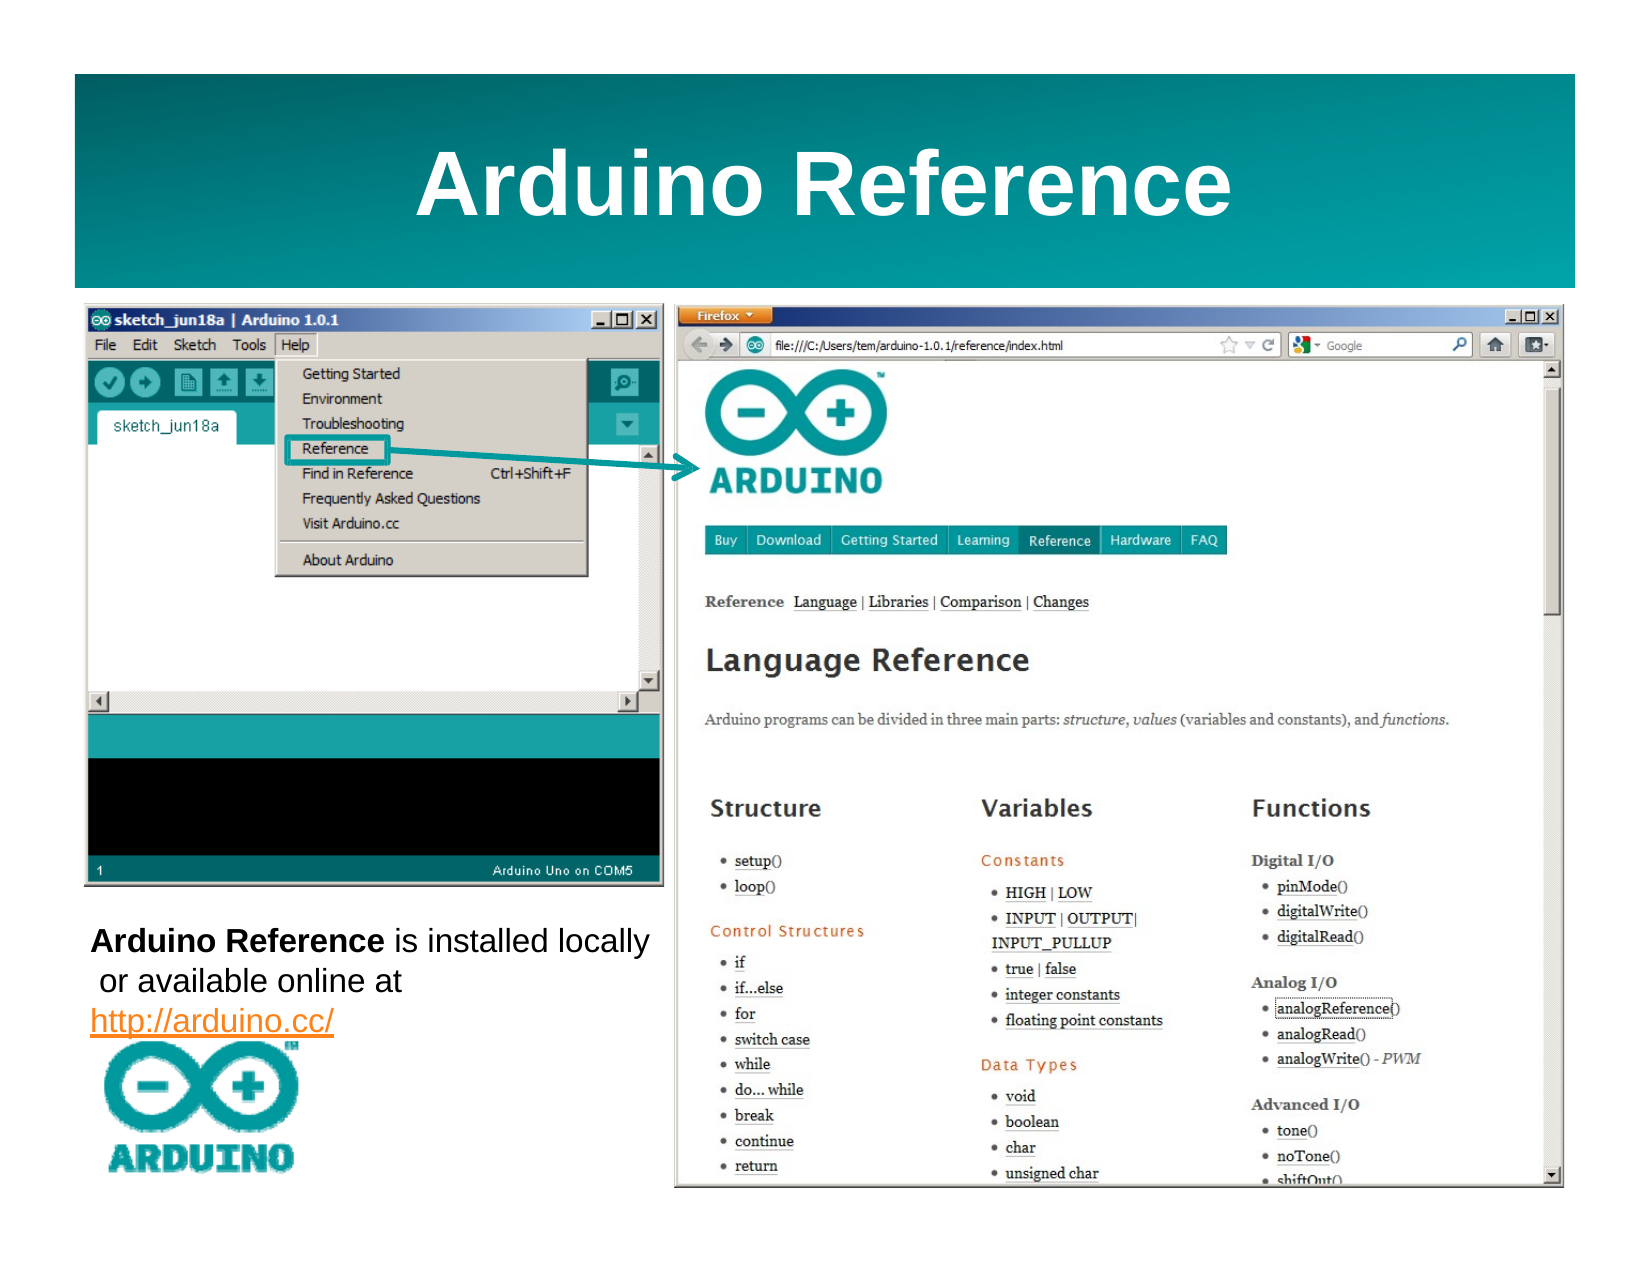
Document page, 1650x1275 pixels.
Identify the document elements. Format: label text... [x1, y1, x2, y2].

title Arduino Reference [412, 121, 1238, 337]
picture [74, 74, 1575, 288]
text_box [100, 1039, 300, 1177]
text_box Arduino Reference is installed locally or available online at http://arduino.cc/ [87, 916, 657, 1039]
text_box [674, 304, 1565, 1188]
text_box [284, 434, 391, 466]
text_box [83, 303, 665, 887]
text_box [387, 446, 701, 482]
